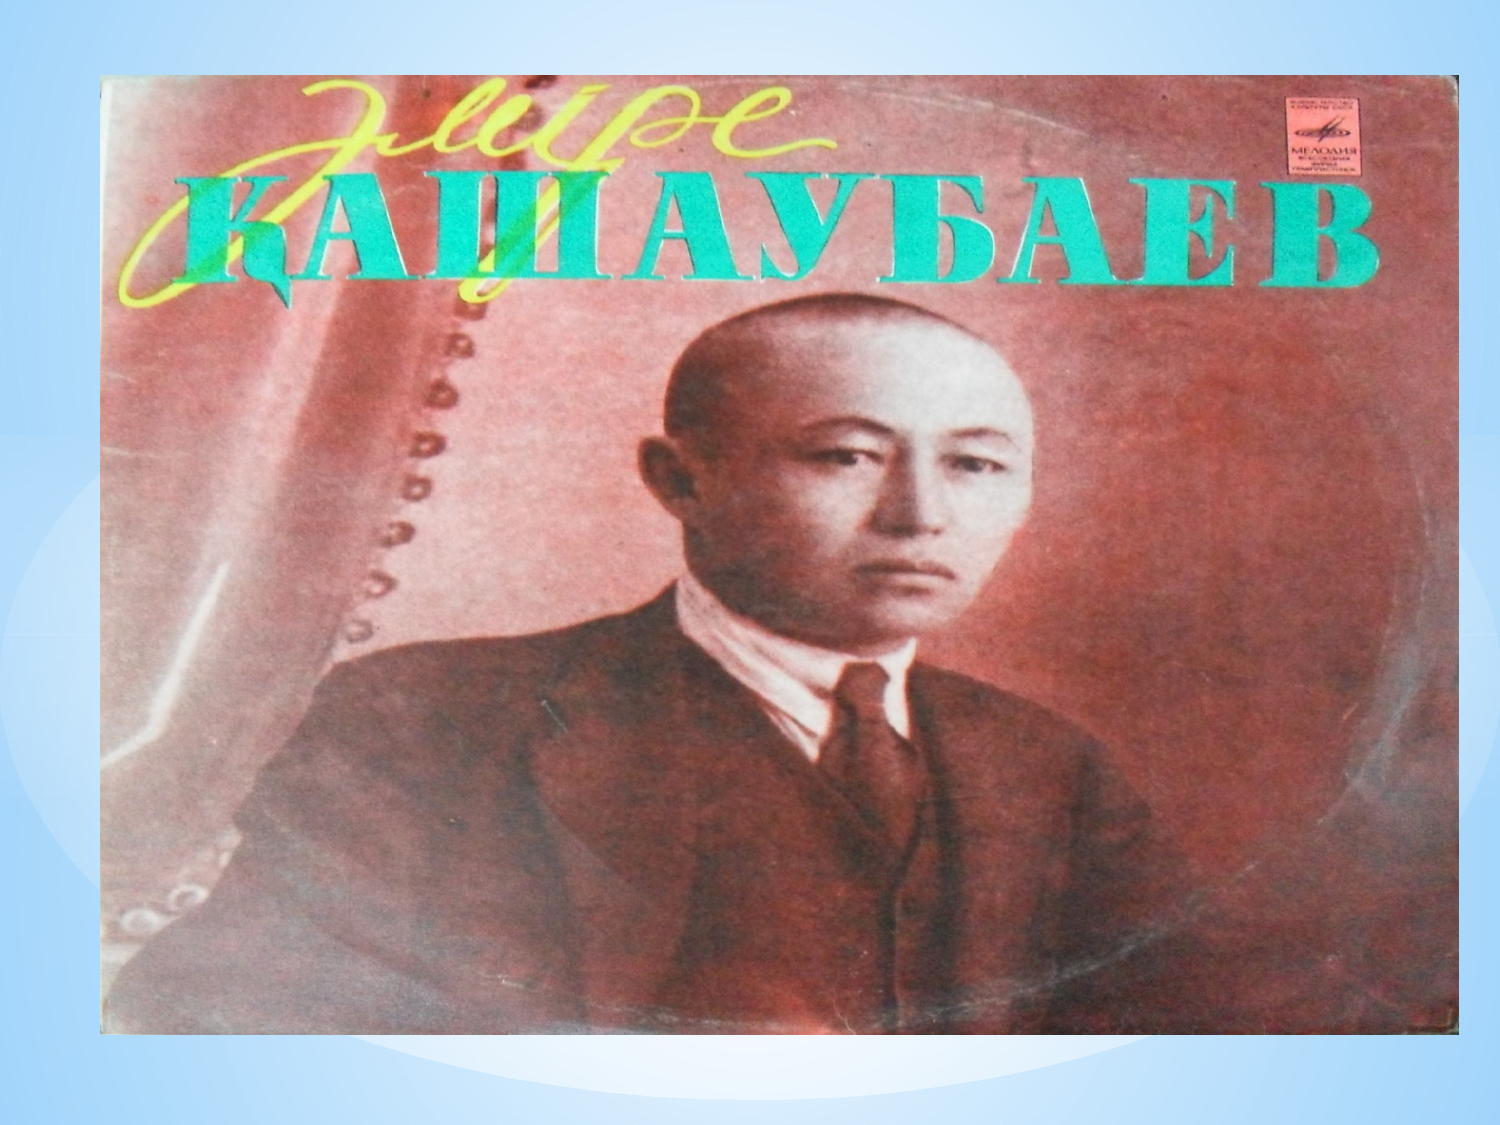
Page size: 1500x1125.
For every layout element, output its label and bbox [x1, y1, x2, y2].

picture [100, 74, 1459, 1036]
